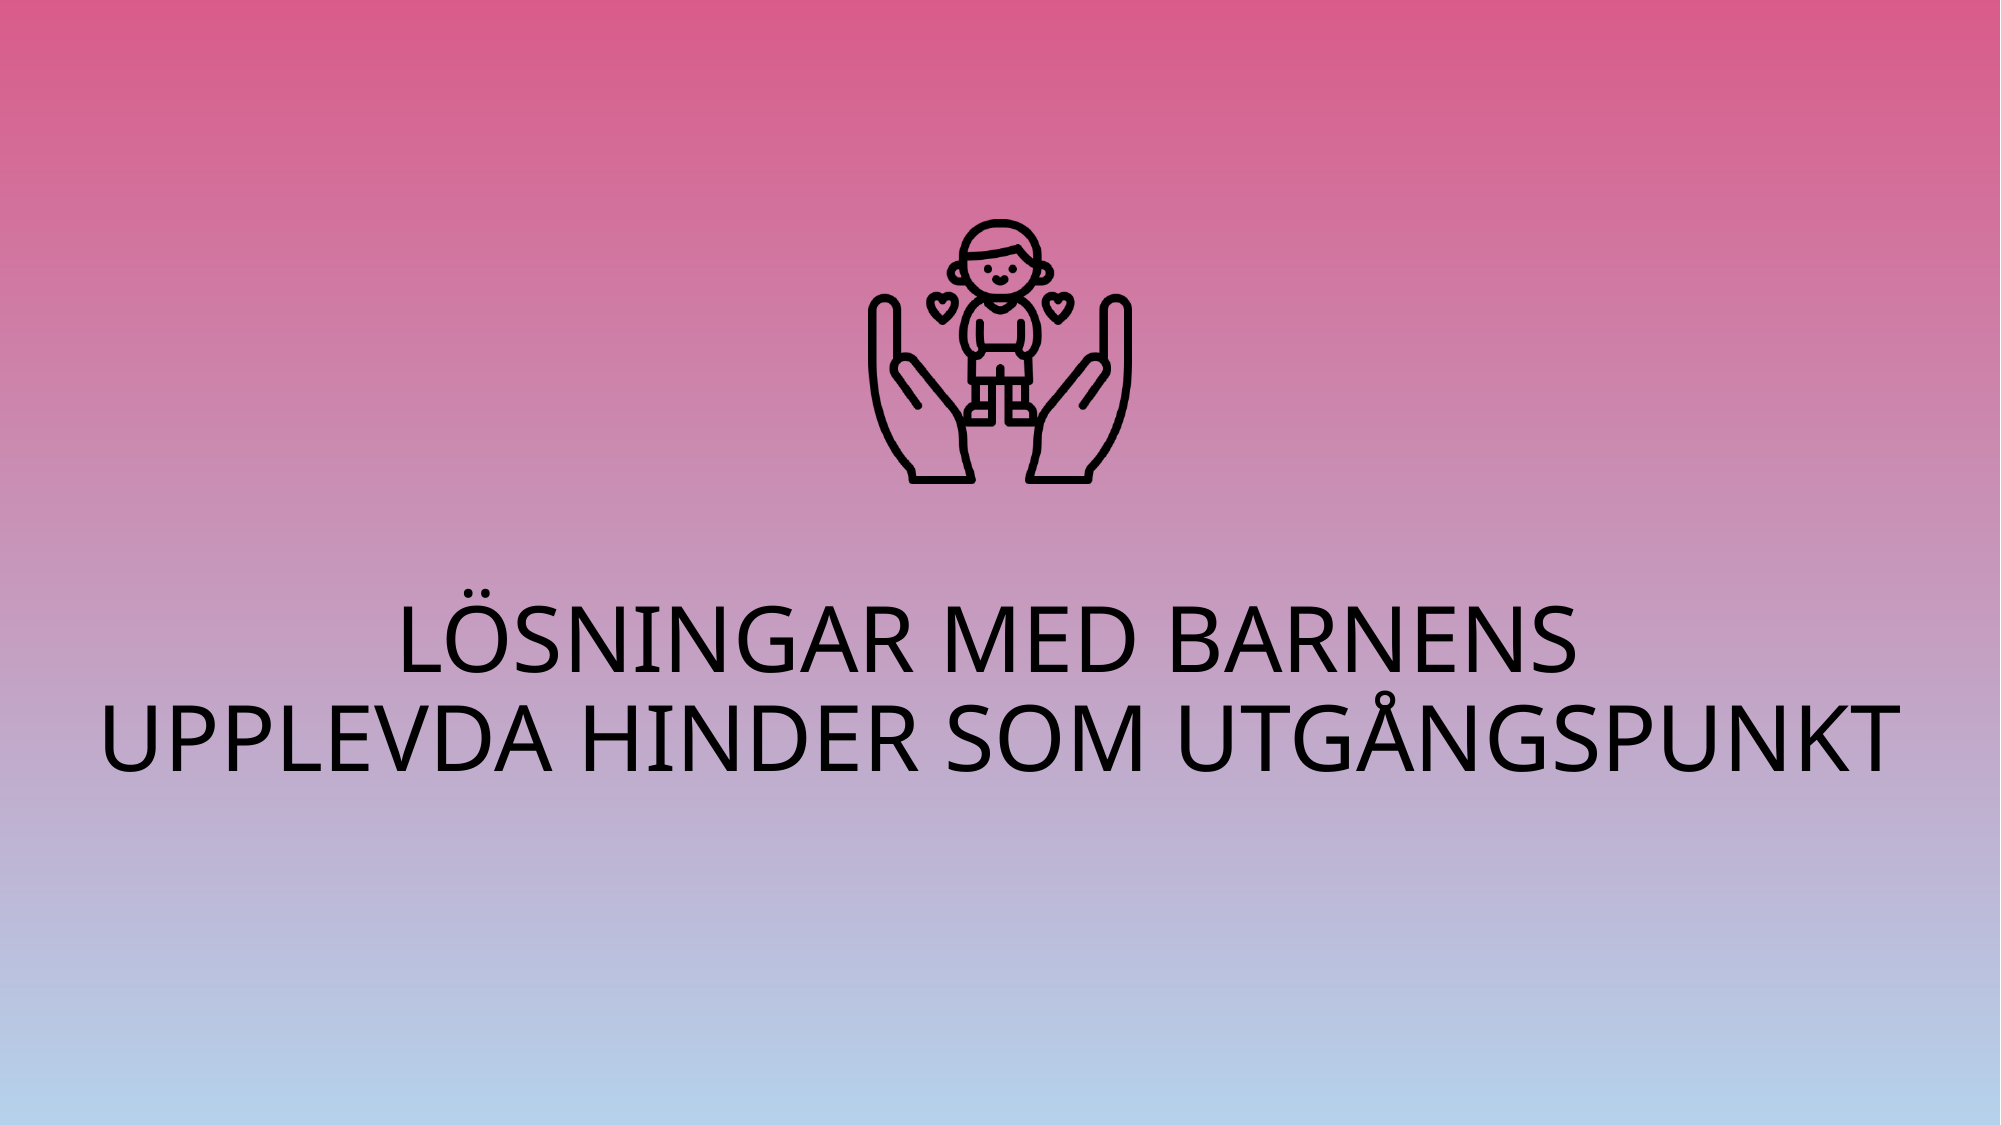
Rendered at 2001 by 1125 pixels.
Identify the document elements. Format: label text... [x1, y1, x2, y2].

text_box LÖSNINGAR MED BARNENS UPPLEVDA HINDER SOM UTGÅNGSPUNKT [0, 585, 2000, 978]
picture [868, 219, 1132, 484]
